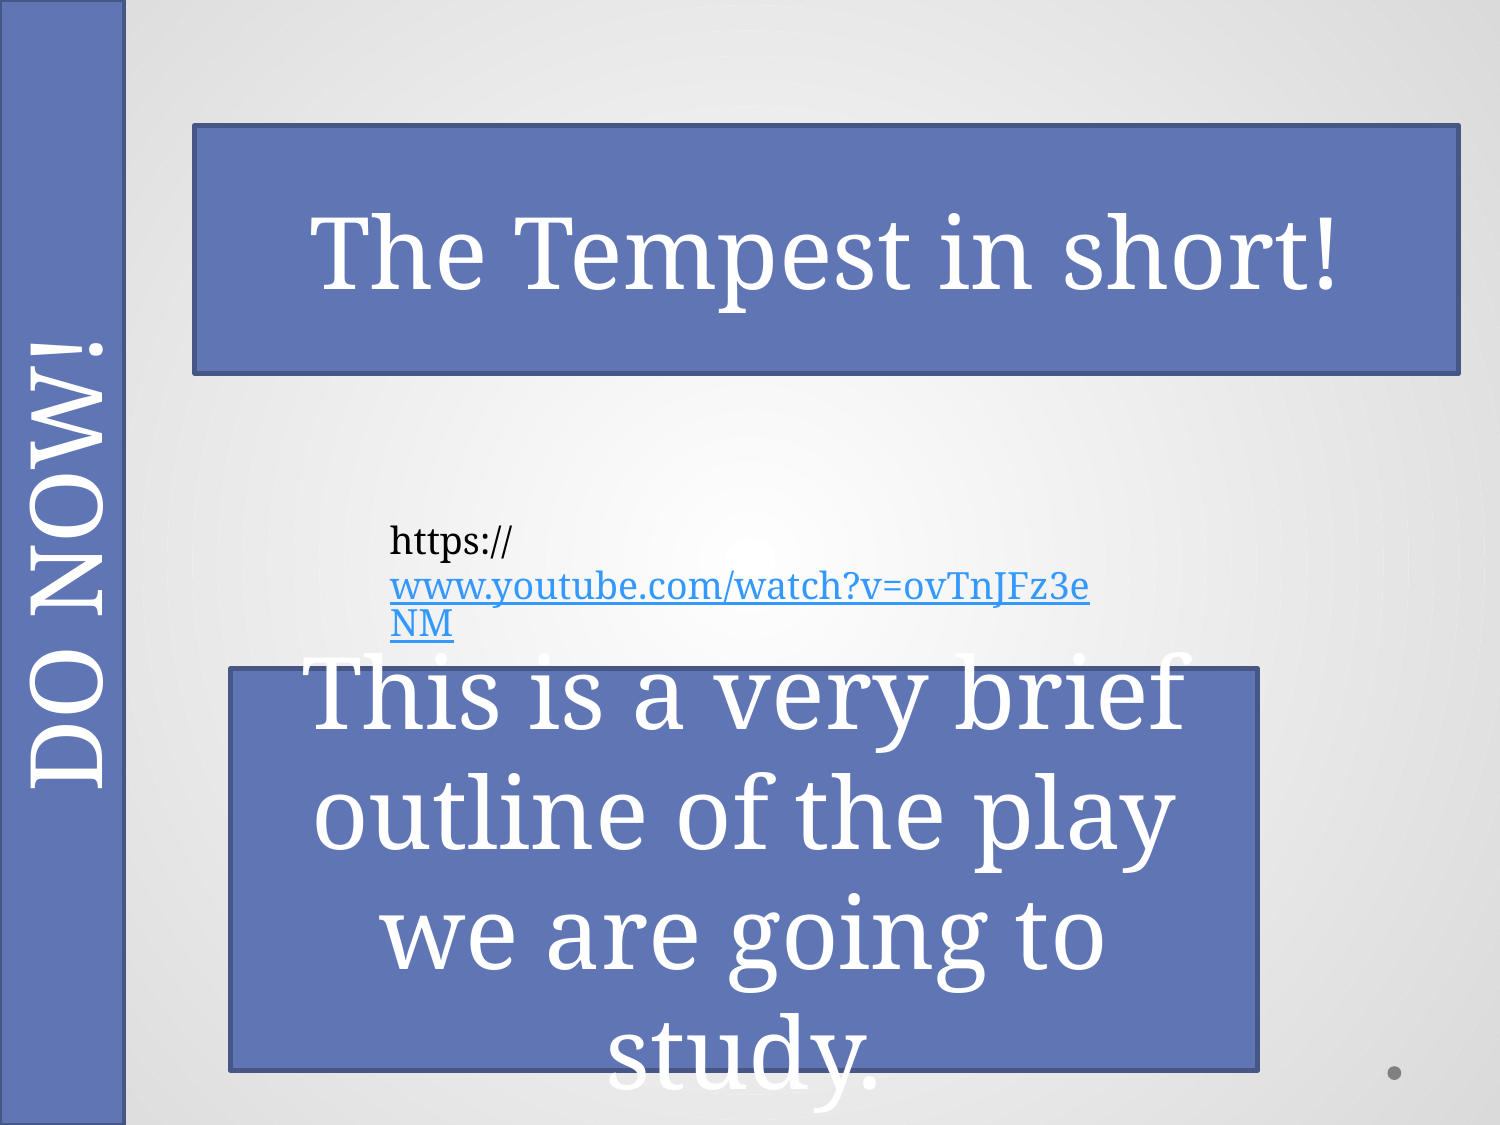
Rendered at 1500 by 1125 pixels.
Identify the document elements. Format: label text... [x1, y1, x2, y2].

text_box https://www.youtube.com/watch?v=ovTnJFz3eNM [374, 509, 1125, 621]
text_box The Tempest in short! [192, 123, 1461, 376]
text_box DO NOW! [0, 0, 126, 1125]
text_box This is a very brief outline of the play we are going to study. [228, 666, 1260, 1073]
